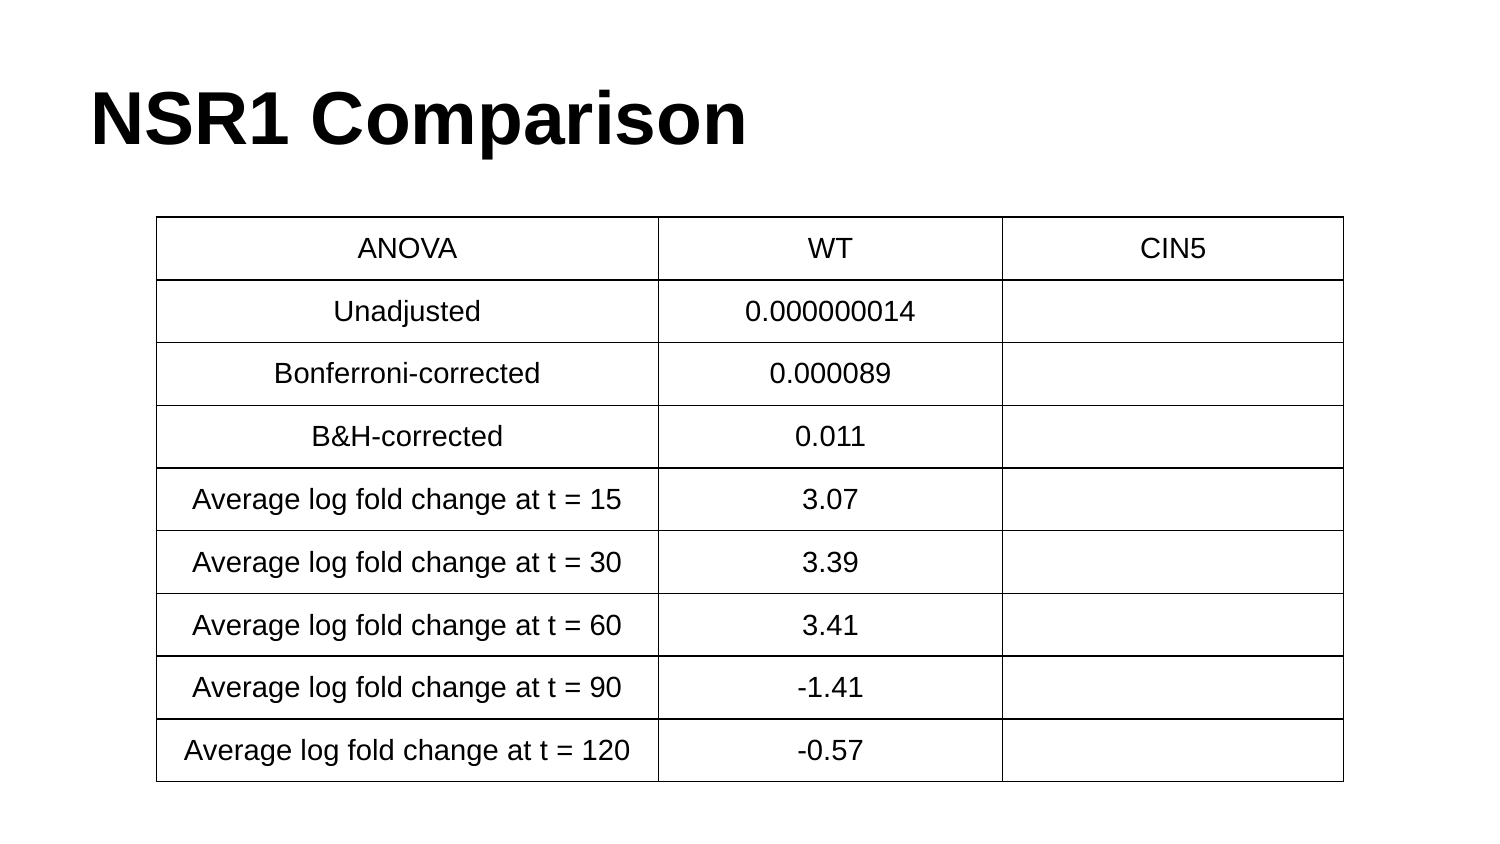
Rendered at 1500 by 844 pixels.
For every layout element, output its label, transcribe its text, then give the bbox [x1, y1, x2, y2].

table_cell 3.07 [659, 469, 1002, 530]
table_cell Average log fold change at t = 15 [157, 469, 658, 530]
table_cell Average log fold change at t = 90 [157, 657, 658, 718]
table_cell 0.011 [659, 406, 1002, 467]
table_cell [1003, 531, 1343, 593]
table_cell 0.000000014 [659, 281, 1002, 342]
table_cell [1003, 343, 1343, 405]
title NSR1 Comparison [75, 33, 1425, 175]
table_header ANOVA [157, 218, 658, 279]
table_cell Average log fold change at t = 120 [157, 720, 658, 781]
table_cell Bonferroni-corrected [157, 343, 658, 405]
table_cell [1003, 406, 1343, 467]
table_cell [1003, 469, 1343, 530]
table_cell [1003, 657, 1343, 718]
table_header CIN5 [1003, 218, 1343, 279]
table_cell [1003, 281, 1343, 342]
table_cell [1003, 720, 1343, 781]
table_cell Average log fold change at t = 30 [157, 531, 658, 593]
table_cell 0.000089 [659, 343, 1002, 405]
table_cell Unadjusted [157, 281, 658, 342]
table_header WT [659, 218, 1002, 279]
table_cell -0.57 [659, 720, 1002, 781]
table_cell [1003, 594, 1343, 655]
table_cell B&H-corrected [157, 406, 658, 467]
table_cell Average log fold change at t = 60 [157, 594, 658, 655]
table_cell 3.39 [659, 531, 1002, 593]
table_cell 3.41 [659, 594, 1002, 655]
table_cell -1.41 [659, 657, 1002, 718]
